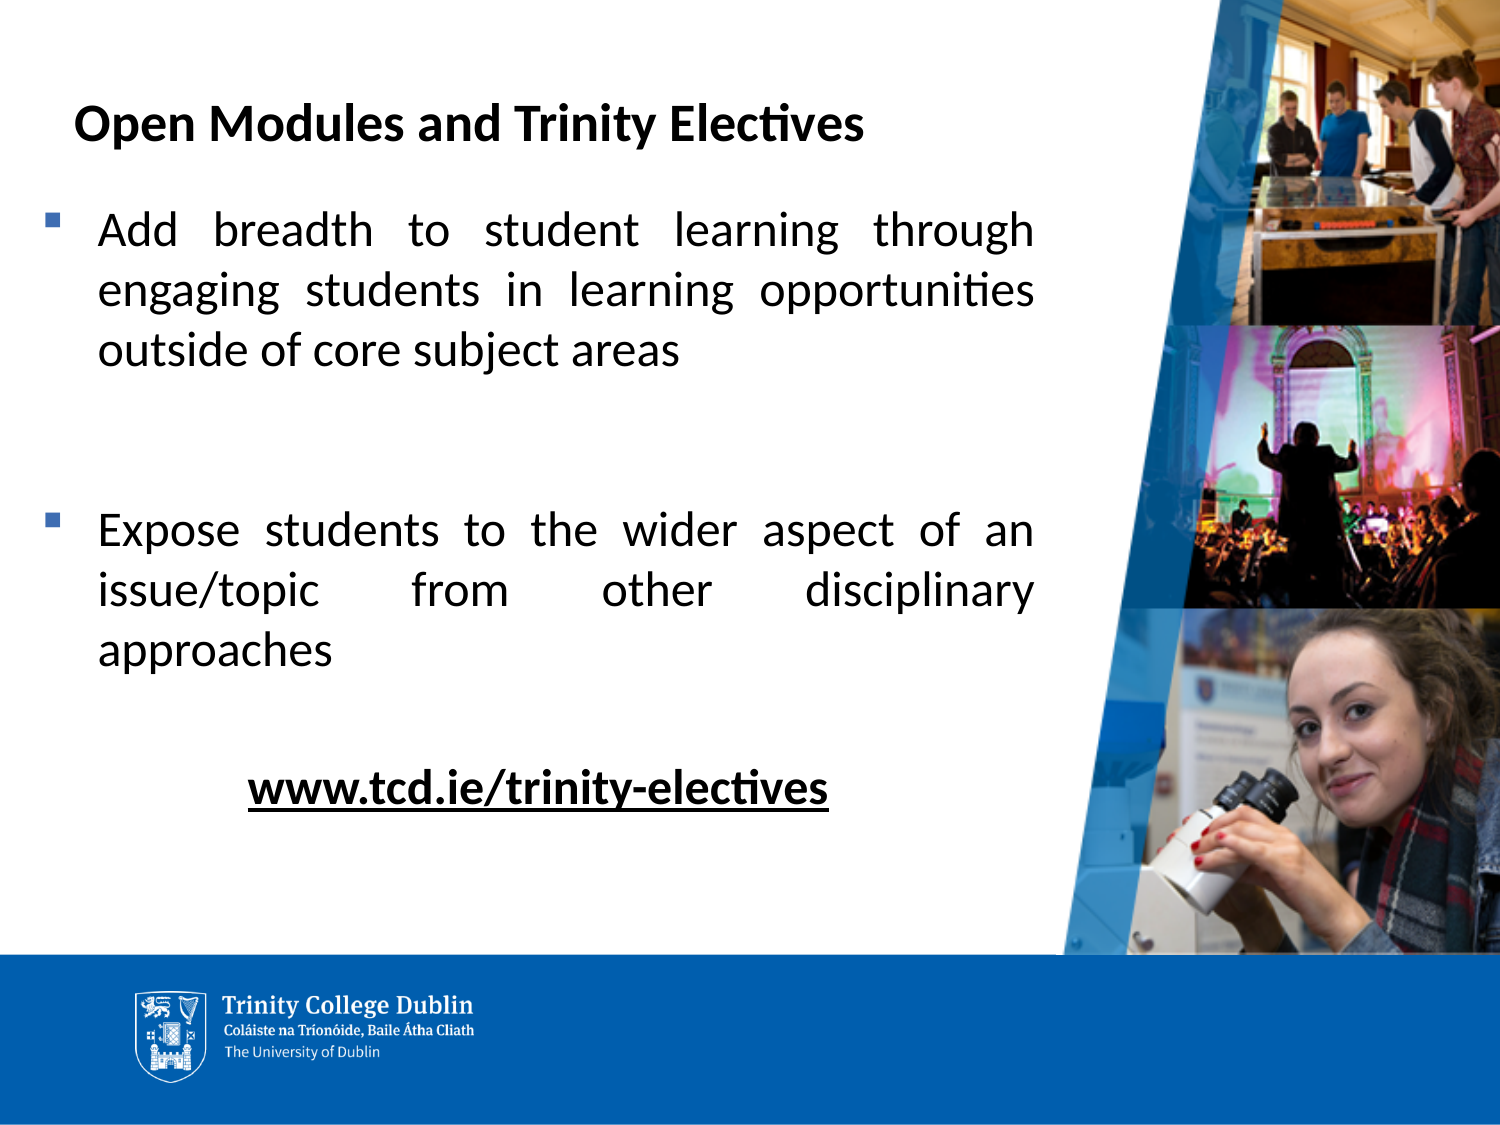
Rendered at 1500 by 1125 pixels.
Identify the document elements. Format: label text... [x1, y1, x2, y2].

list Add breadth to student learning through engaging students in learning opportunities outside of core subject areas Expose students to the wider aspect of an issue/topic from other disciplinary approaches www.tcd.ie/trinity-electives [41, 196, 1036, 871]
picture [1056, 0, 1500, 955]
title Open Modules and Trinity Electives [74, 27, 1050, 153]
picture [135, 991, 474, 1083]
